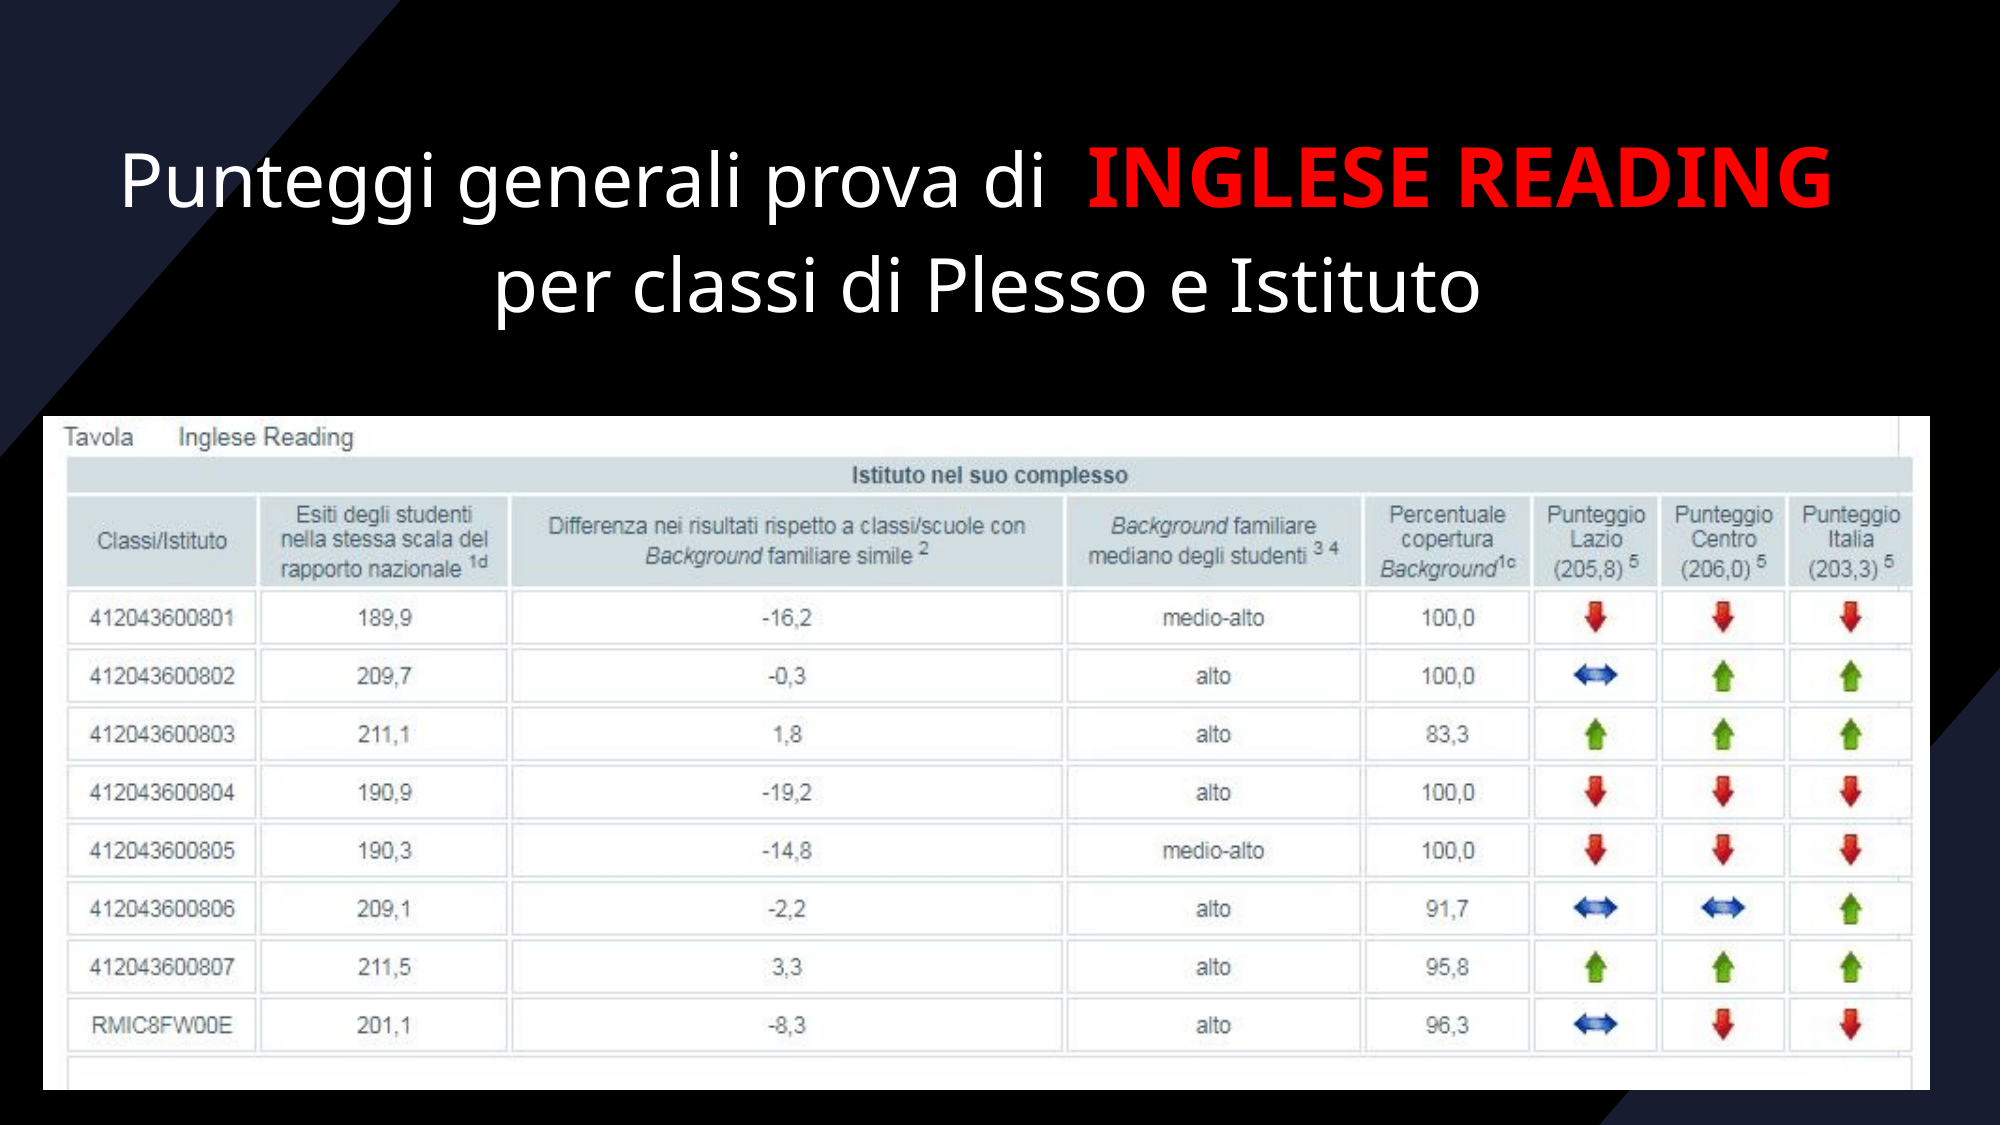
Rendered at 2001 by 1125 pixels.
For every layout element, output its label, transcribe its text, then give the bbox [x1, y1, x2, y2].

title Punteggi generali prova di INGLESE READING per classi di Plesso e Istituto [50, 70, 1926, 367]
picture [42, 416, 1931, 1090]
